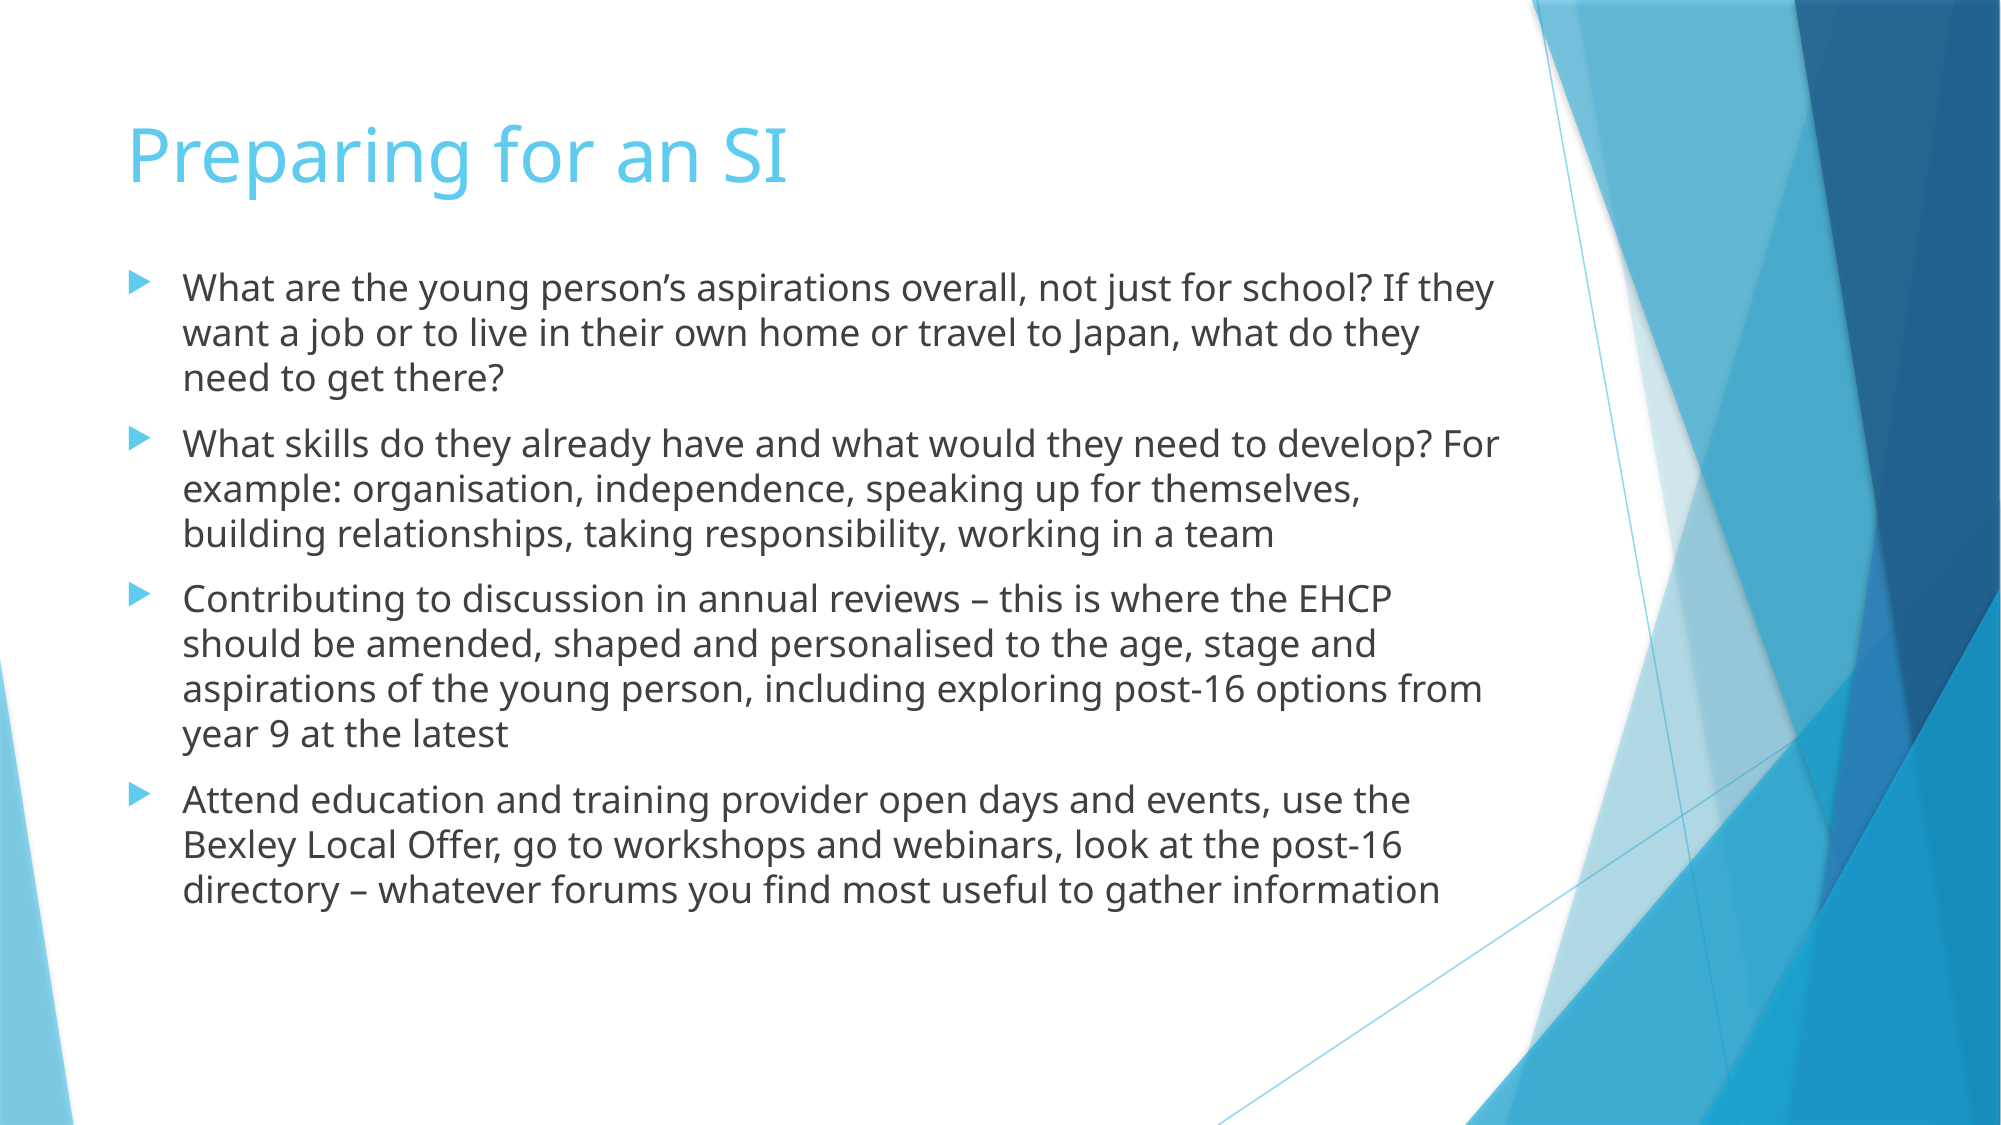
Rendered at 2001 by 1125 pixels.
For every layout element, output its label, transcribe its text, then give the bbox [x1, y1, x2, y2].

title Preparing for an SI [111, 99, 1522, 256]
list What are the young person’s aspirations overall, not just for school? If they want a job or to live in their own home or travel to Japan, what do they need to get there? What skills do they already have and what would they need to develop? For example: organisation, independence, speaking up for themselves, building relationships, taking responsibility, working in a team Contributing to discussion in annual reviews – this is where the EHCP should be amended, shaped and personalised to the age, stage and aspirations of the young person, including exploring post-16 options from year 9 at the latest Attend education and training provider open days and events, use the Bexley Local Offer, go to workshops and webinars, look at the post-16 directory – whatever forums you find most useful to gather information [111, 256, 1522, 991]
